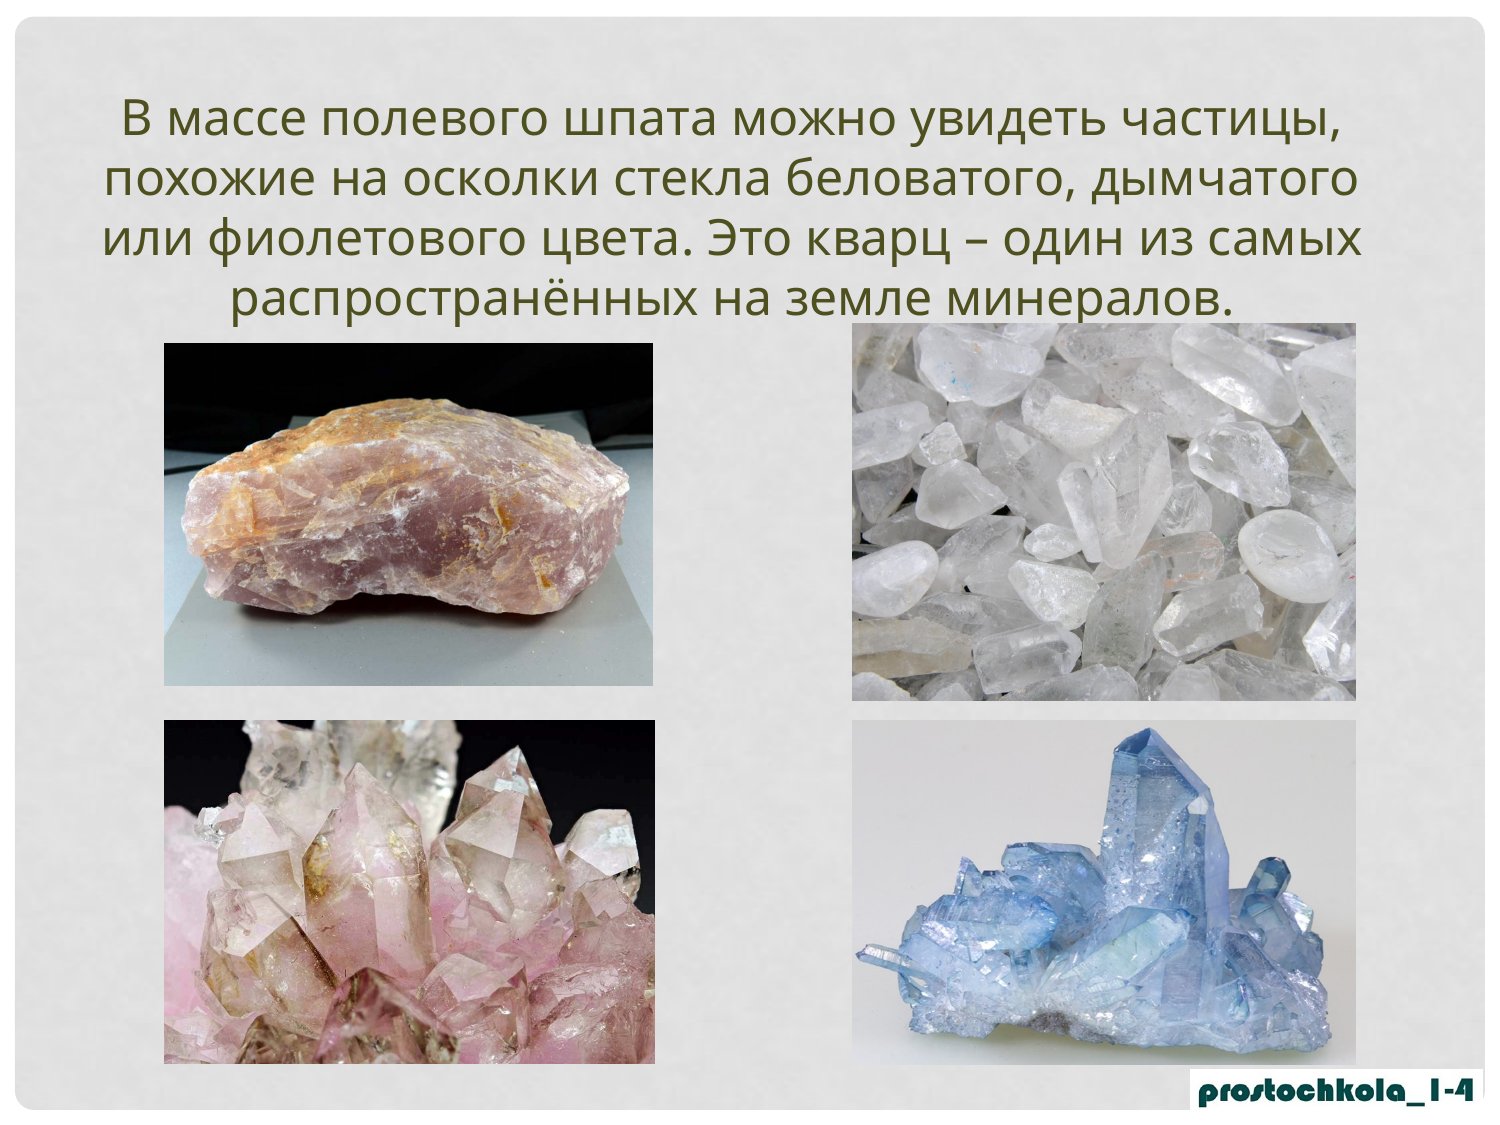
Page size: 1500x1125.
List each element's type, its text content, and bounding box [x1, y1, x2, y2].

text_box В массе полевого шпата можно увидеть частицы, похожие на осколки стекла беловатого, дымчатого или фиолетового цвета. Это кварц – один из самых распространённых на земле минералов. [53, 78, 1412, 333]
picture [1190, 1069, 1483, 1110]
picture [163, 343, 653, 687]
picture [852, 323, 1356, 701]
picture [163, 720, 656, 1065]
picture [852, 720, 1356, 1065]
